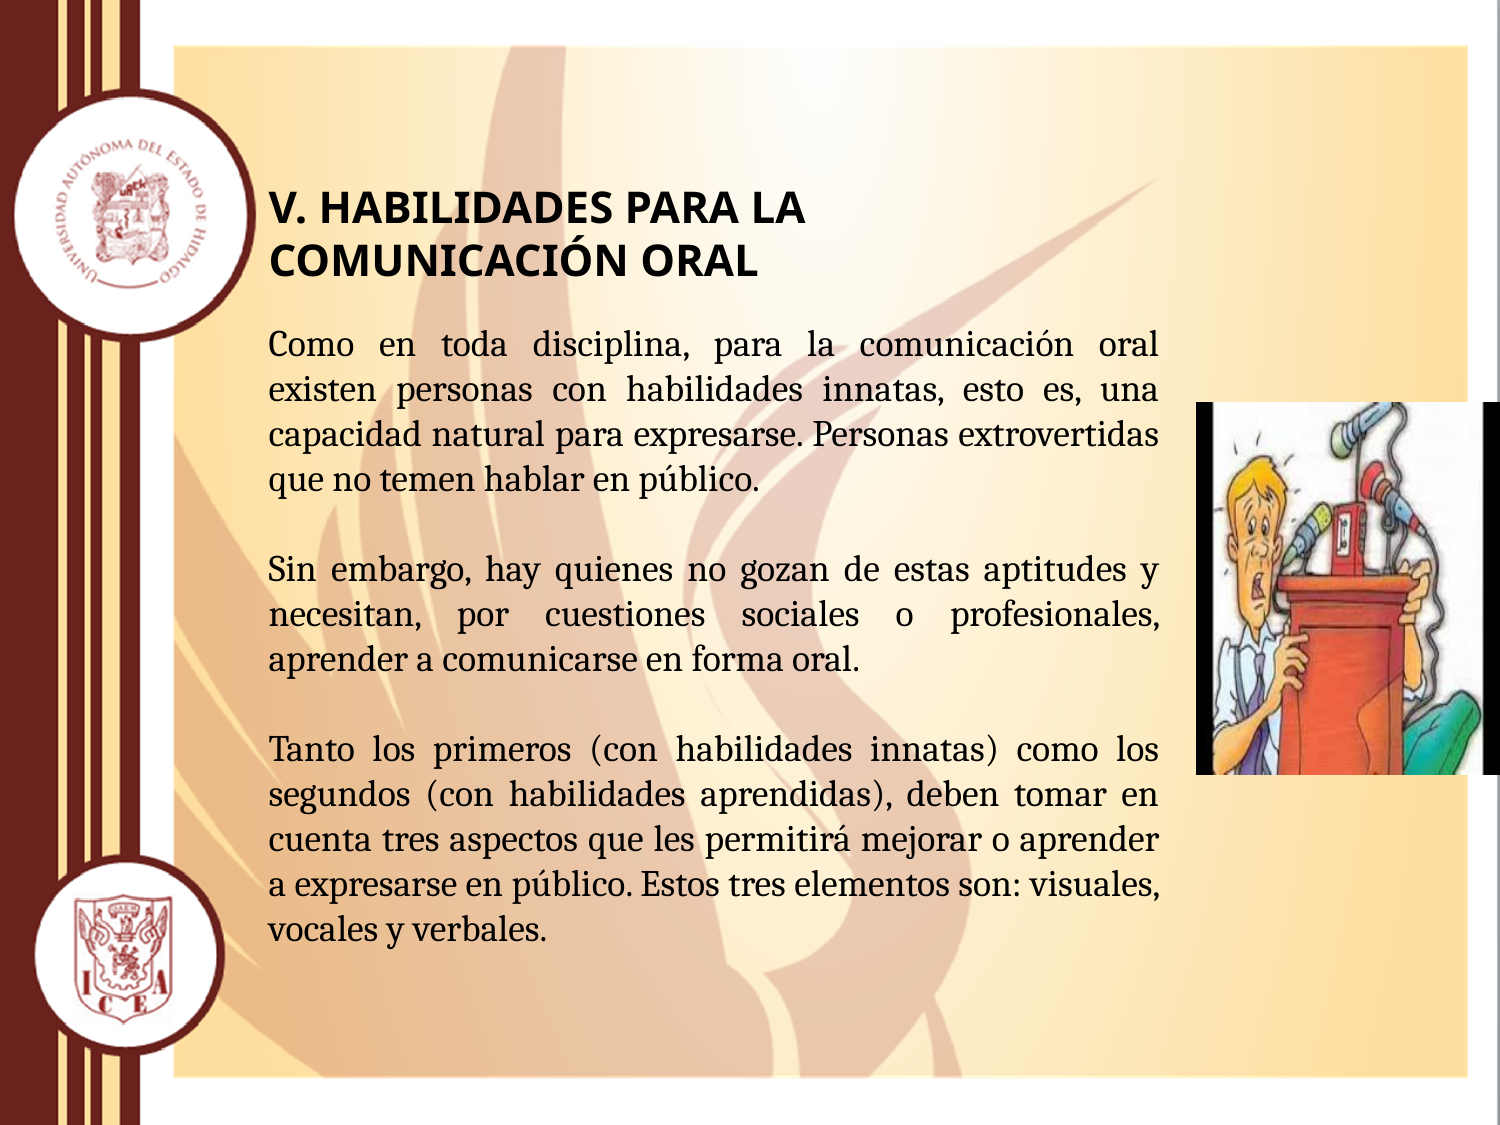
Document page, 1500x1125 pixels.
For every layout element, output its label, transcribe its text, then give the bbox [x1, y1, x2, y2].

text_box V. HABILIDADES PARA LA COMUNICACIÓN ORAL Como en toda disciplina, para la comunicación oral existen personas con habilidades innatas, esto es, una capacidad natural para expresarse. Personas extrovertidas que no temen hablar en público. Sin embargo, hay quienes no gozan de estas aptitudes y necesitan, por cuestiones sociales o profesionales, aprender a comunicarse en forma oral. Tanto los primeros (con habilidades innatas) como los segundos (con habilidades aprendidas), deben tomar en cuenta tres aspectos que les permitirá mejorar o aprender a expresarse en público. Estos tres elementos son: visuales, vocales y verbales. [253, 172, 1176, 957]
picture [0, 0, 1500, 1125]
